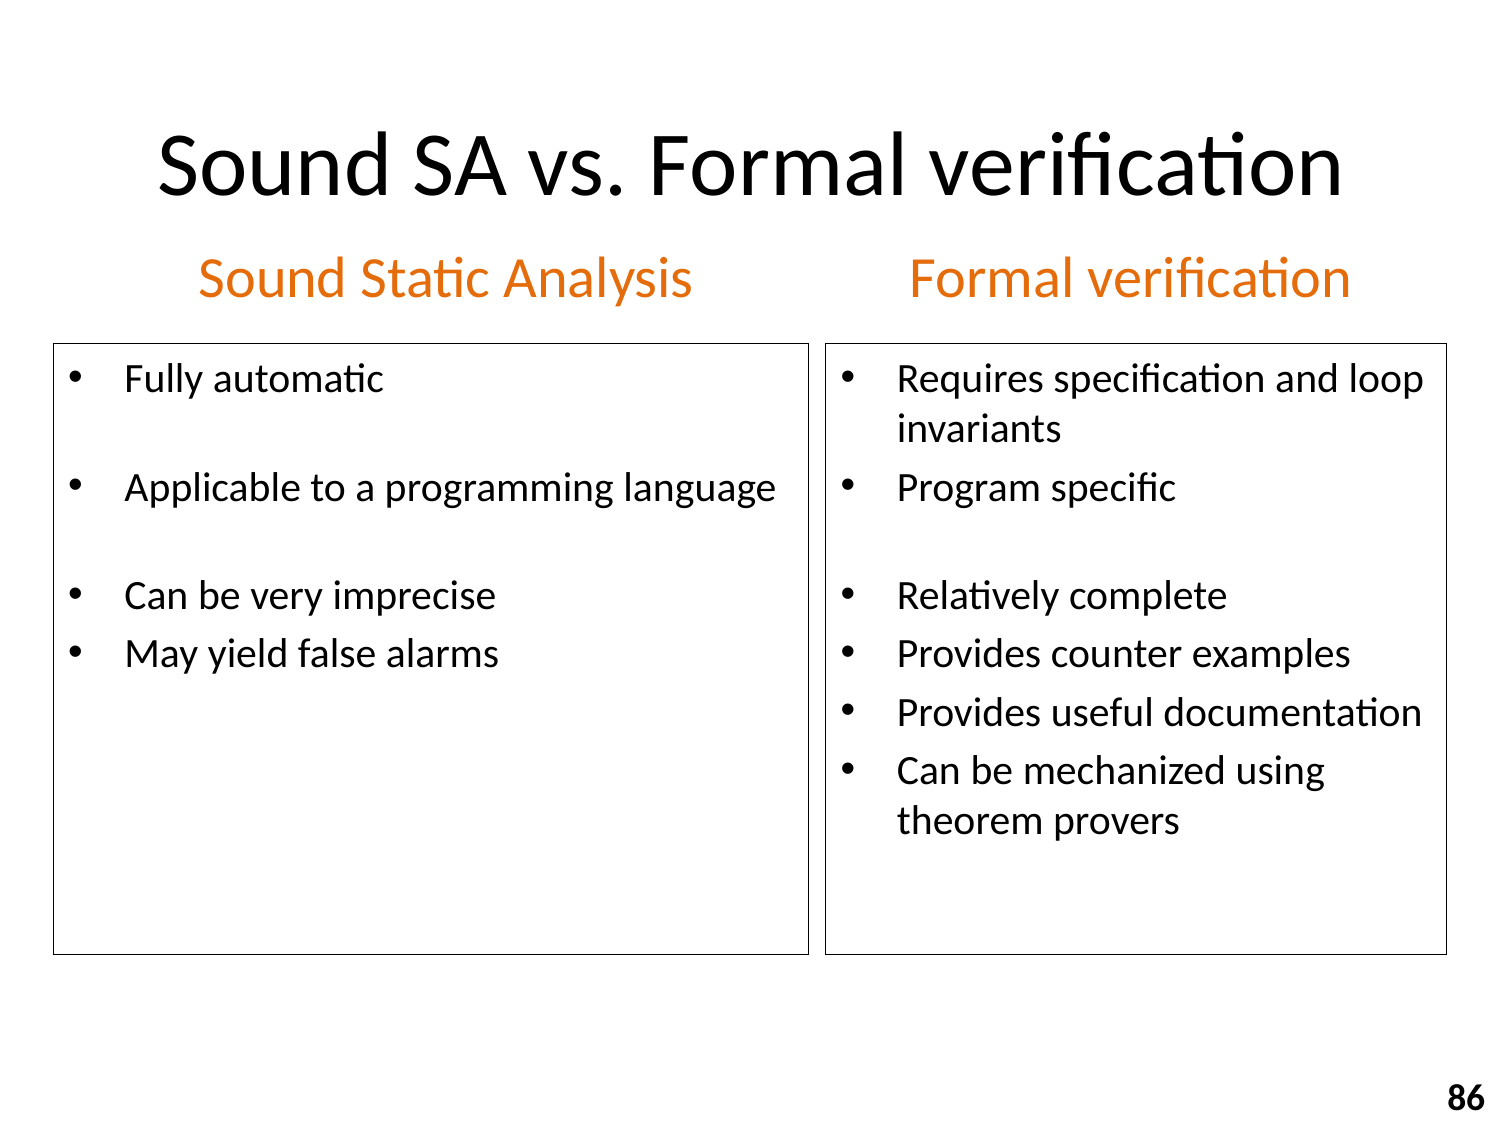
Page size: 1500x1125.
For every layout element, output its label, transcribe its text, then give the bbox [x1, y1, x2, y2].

list Requires specification and loop invariants Program specific Relatively complete Provides counter examples Provides useful documentation Can be mechanized using theorem provers [825, 343, 1447, 955]
text_box Formal verification [894, 232, 1368, 318]
slide_number 86 [1411, 1065, 1500, 1125]
text_box Sound Static Analysis [183, 232, 710, 318]
title Sound SA vs. Formal verification [26, 83, 1477, 234]
list Fully automatic Applicable to a programming language Can be very imprecise May yield false alarms [53, 343, 809, 955]
